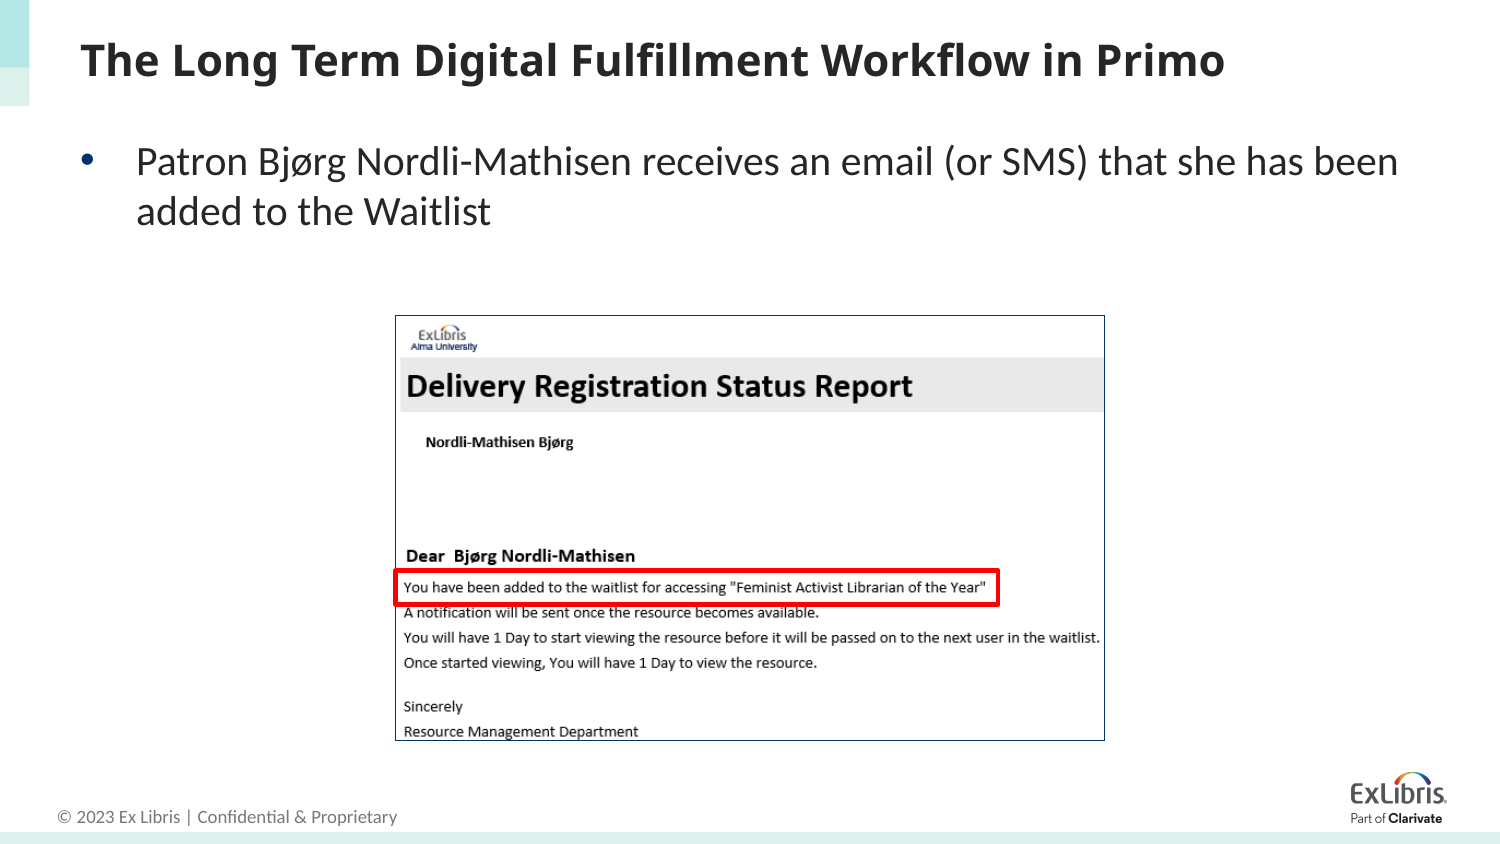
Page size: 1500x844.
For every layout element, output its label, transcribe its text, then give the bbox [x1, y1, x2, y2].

picture [1351, 772, 1447, 823]
picture [395, 315, 1105, 741]
title The Long Term Digital Fulfillment Workflow in Primo [64, 11, 1447, 107]
list Patron Bjørg Nordli-Mathisen receives an email (or SMS) that she has been added to the Waitlist [64, 126, 1447, 245]
